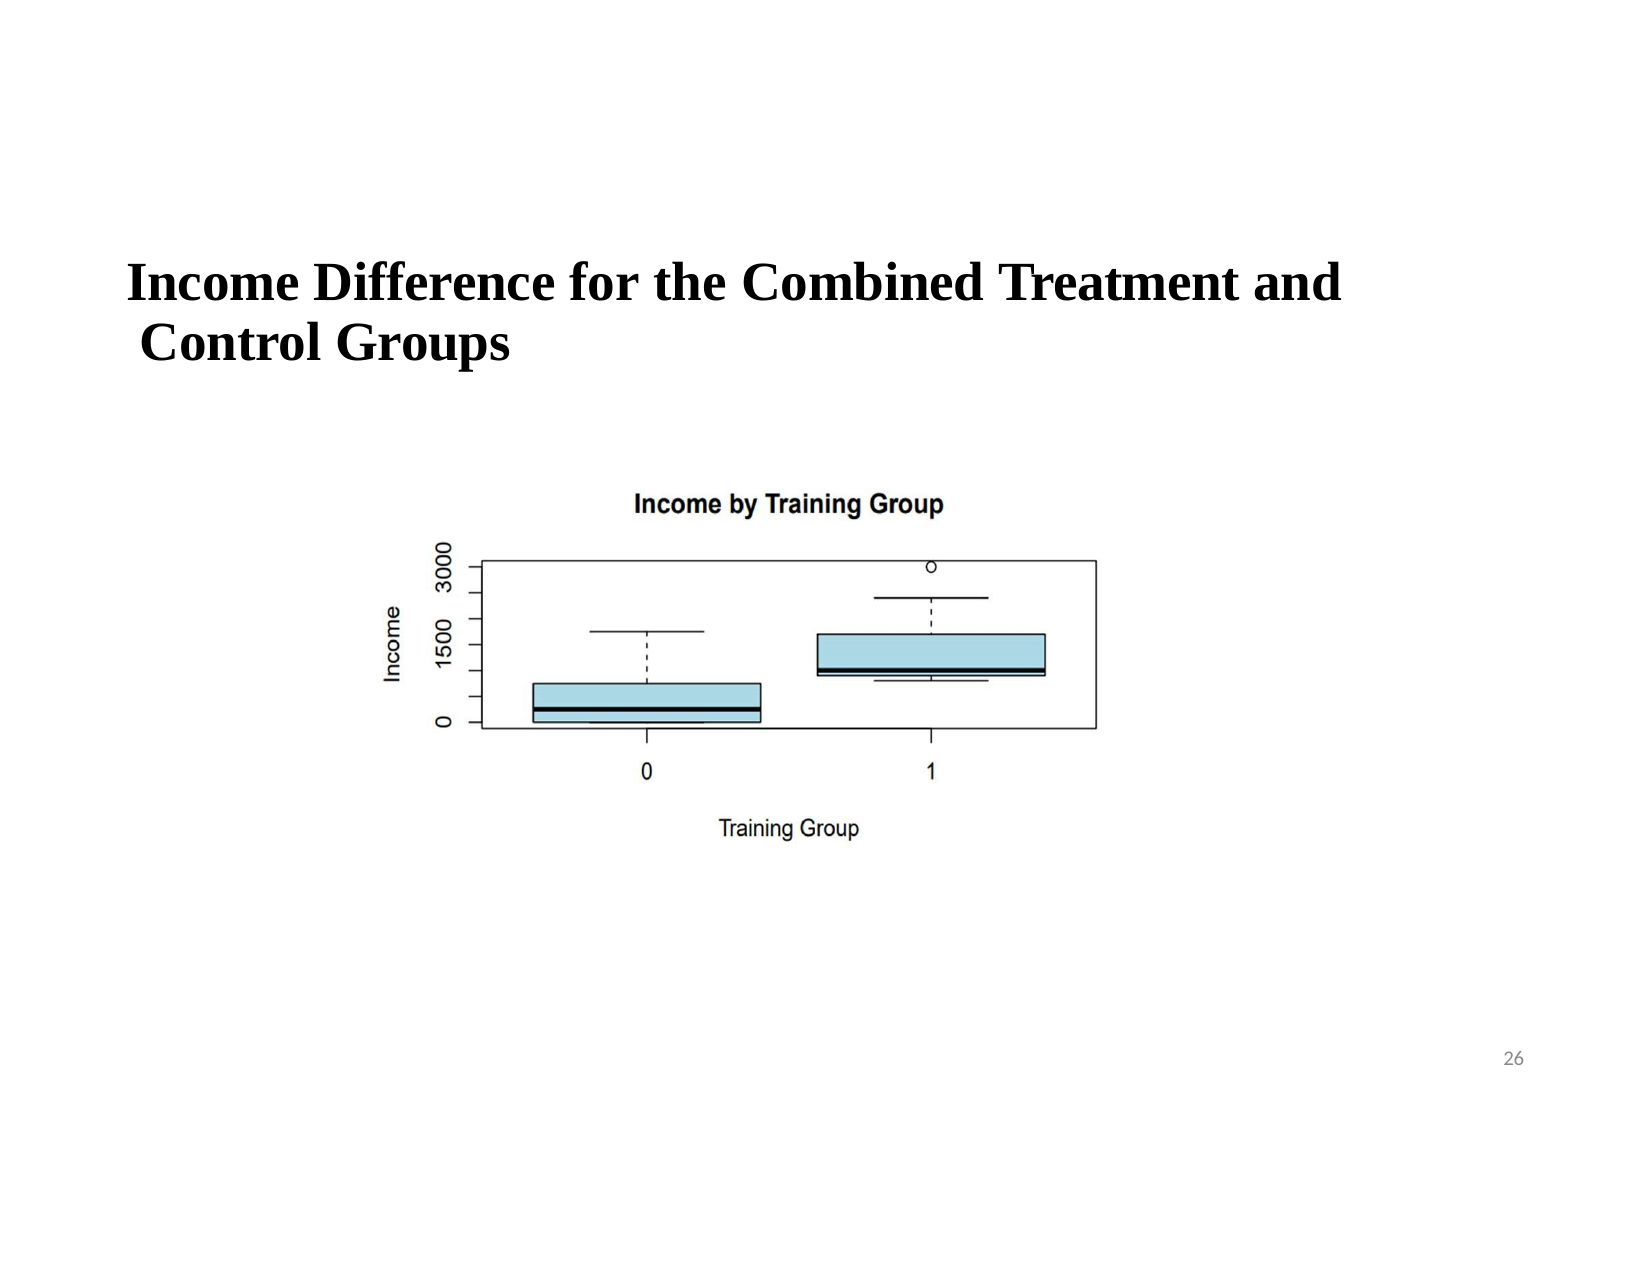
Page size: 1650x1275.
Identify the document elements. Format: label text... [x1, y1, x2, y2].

picture [381, 486, 1103, 849]
title Income Difference for the Combined Treatment and Control Groups [123, 242, 1349, 466]
slide_number 26 [1501, 1047, 1531, 1275]
